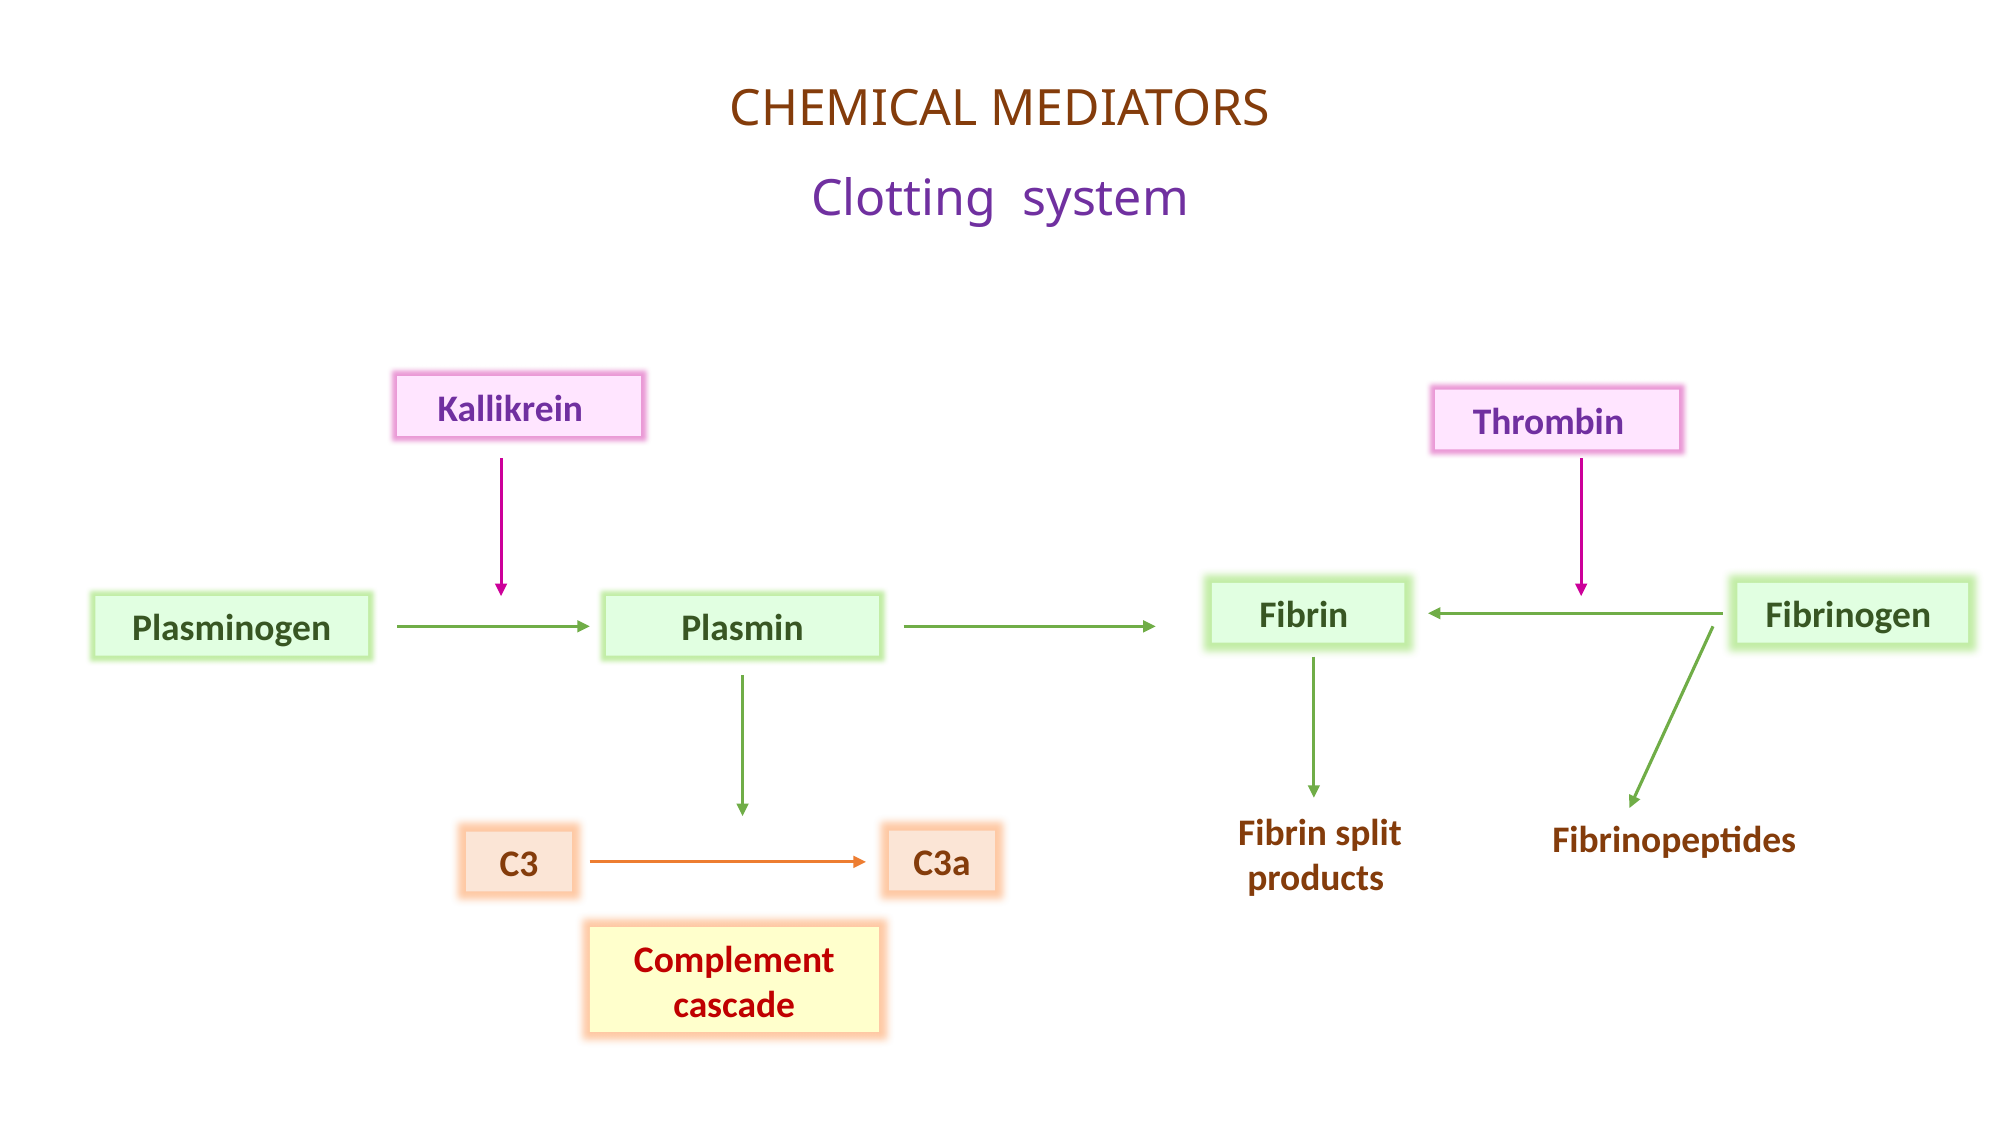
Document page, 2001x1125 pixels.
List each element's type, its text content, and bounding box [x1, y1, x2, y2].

text_box Fibrin split products [1211, 800, 1429, 906]
text_box Fibrinogen [1737, 582, 1969, 643]
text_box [1629, 626, 1713, 808]
text_box CHEMICAL MEDIATORS Clotting system [137, 49, 1863, 222]
text_box Plasmin [606, 596, 879, 656]
text_box C3a [889, 830, 995, 891]
text_box Complement cascade [589, 927, 879, 1032]
text_box C3 [466, 831, 572, 892]
text_box Fibrin [1211, 582, 1405, 643]
text_box Thrombin [1435, 389, 1679, 450]
text_box Kallikrein [397, 376, 641, 436]
text_box Fibrinopeptides [1533, 807, 1824, 868]
text_box Plasminogen [95, 596, 369, 656]
